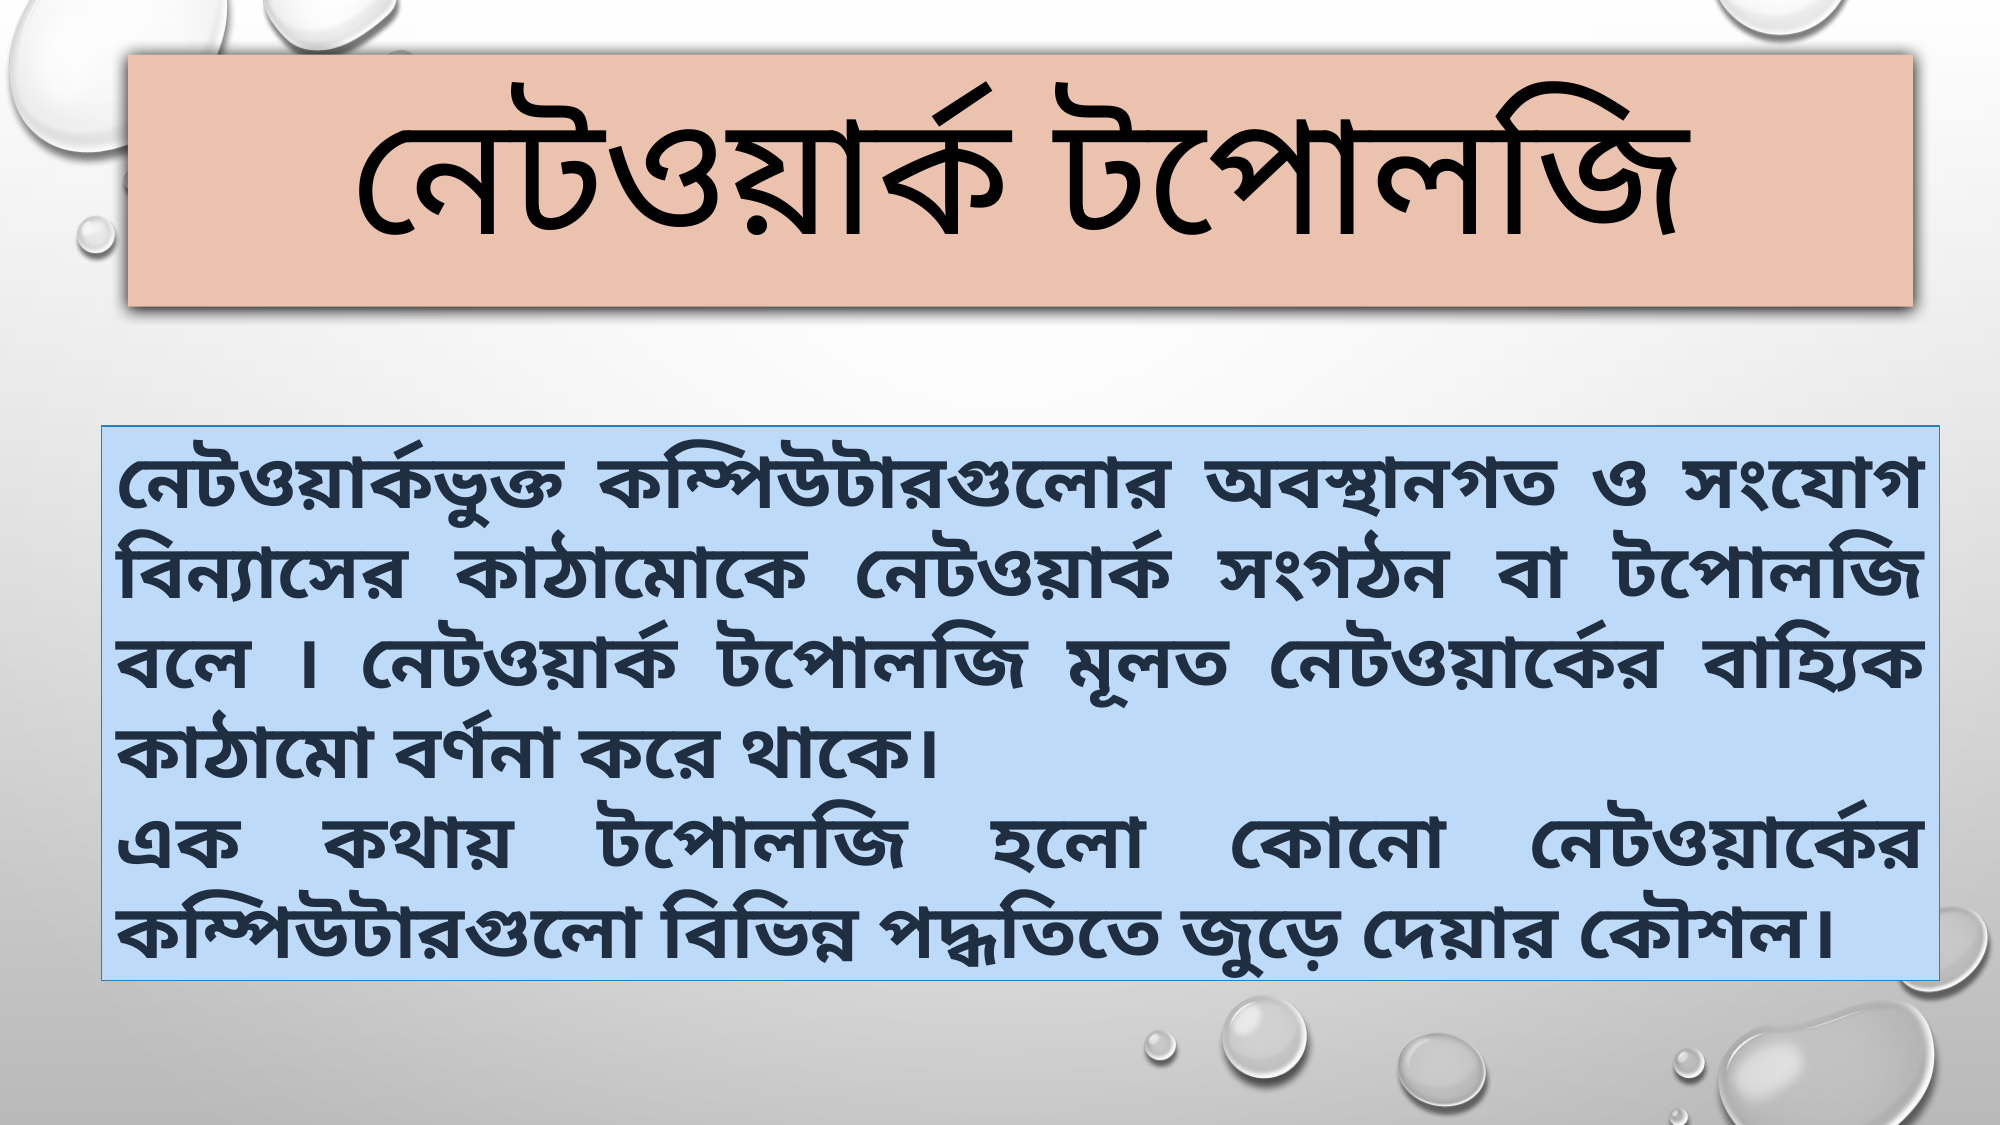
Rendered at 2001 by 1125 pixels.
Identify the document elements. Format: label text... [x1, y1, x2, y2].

title নেটওয়ার্ক টপোলজি [127, 54, 1914, 307]
text_box নেটওয়ার্কভুক্ত কম্পিউটারগুলোর অবস্থানগত ও সংযোগ বিন্যাসের কাঠামোকে নেটওয়ার্ক সংগঠন বা টপোলজি বলে । নেটওয়ার্ক টপোলজি মূলত নেটওয়ার্কের বাহ্যিক কাঠামো বর্ণনা করে থাকে। এক কথায় টপোলজি হলো কোনো নেটওয়ার্কের কম্পিউটারগুলো বিভিন্ন পদ্ধতিতে জুড়ে দেয়ার কৌশল। [101, 425, 1940, 981]
picture [0, 0, 2000, 1125]
